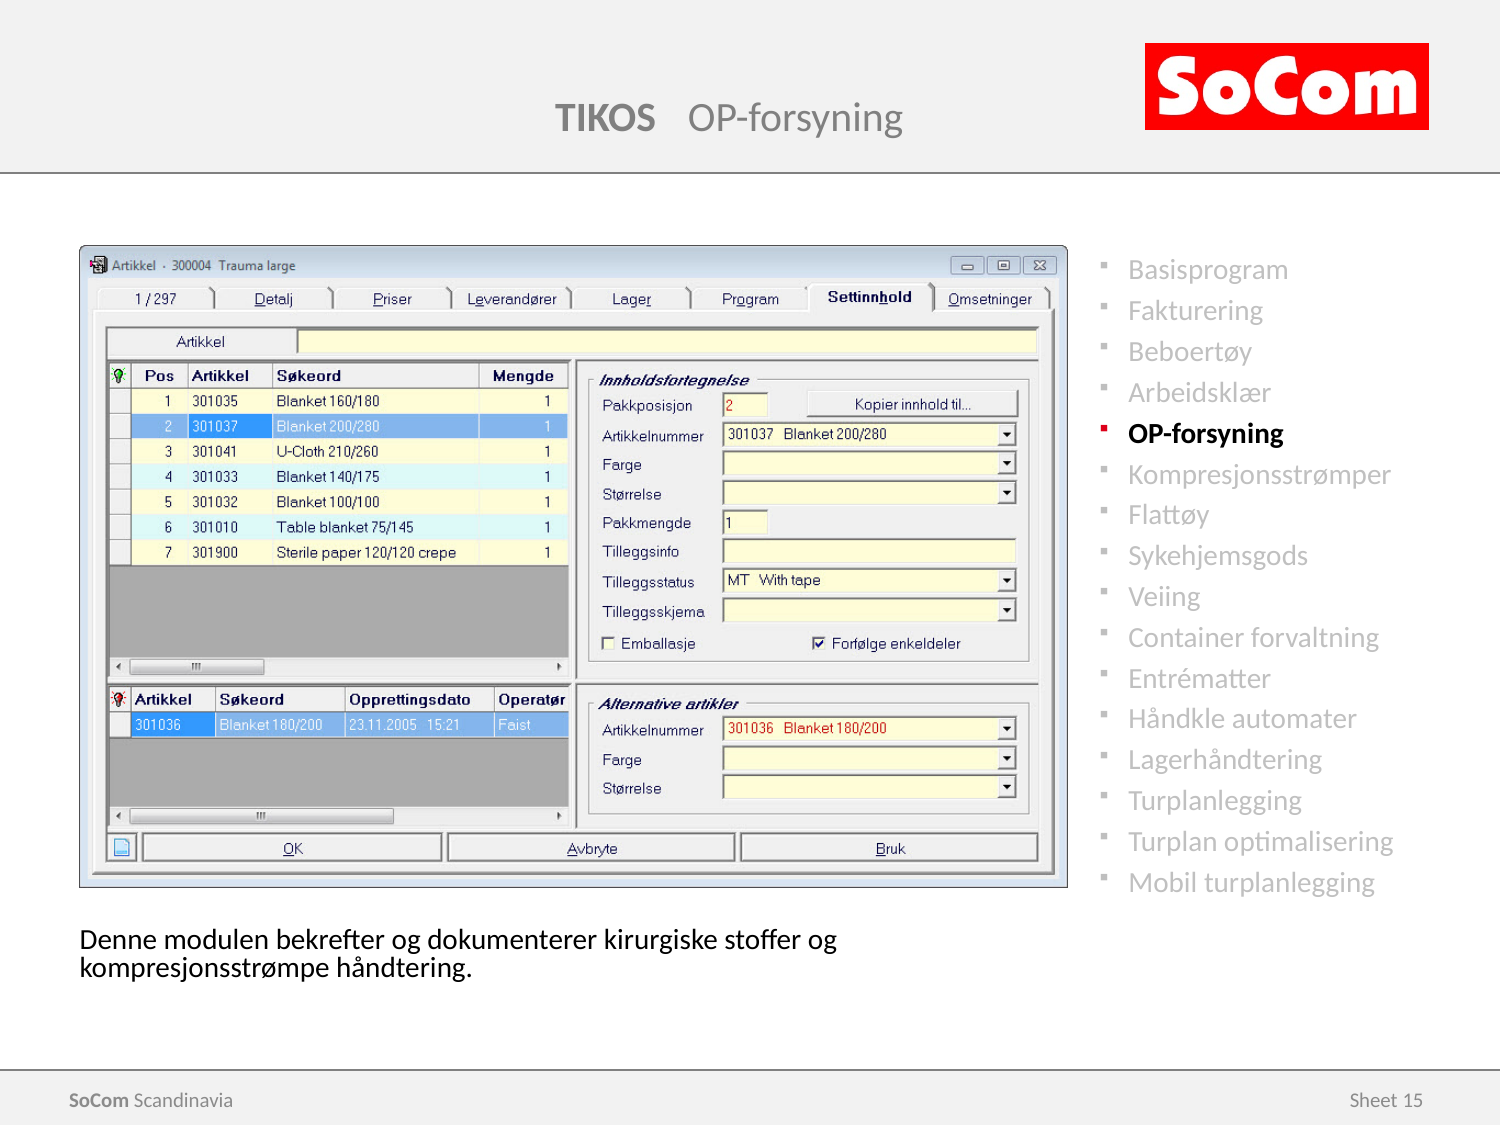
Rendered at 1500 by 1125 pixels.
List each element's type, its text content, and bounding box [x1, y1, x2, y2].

text_box Denne modulen bekrefter og dokumenterer kirurgiske stoffer og kompresjonsstrømpe håndtering. [64, 920, 1479, 1047]
title TIKOS OP-forsyning [54, 82, 1405, 142]
picture [79, 245, 1068, 888]
text_box Basisprogram Fakturering Beboertøy Arbeidsklær OP-forsyning Kompresjonsstrømper Flattøy Sykehjemsgods Veiing Container forvaltning Entrématter Håndkle automater Lagerhåndtering Turplanlegging Turplan optimalisering Mobil turplanlegging [1084, 243, 1486, 906]
picture [1145, 43, 1429, 130]
